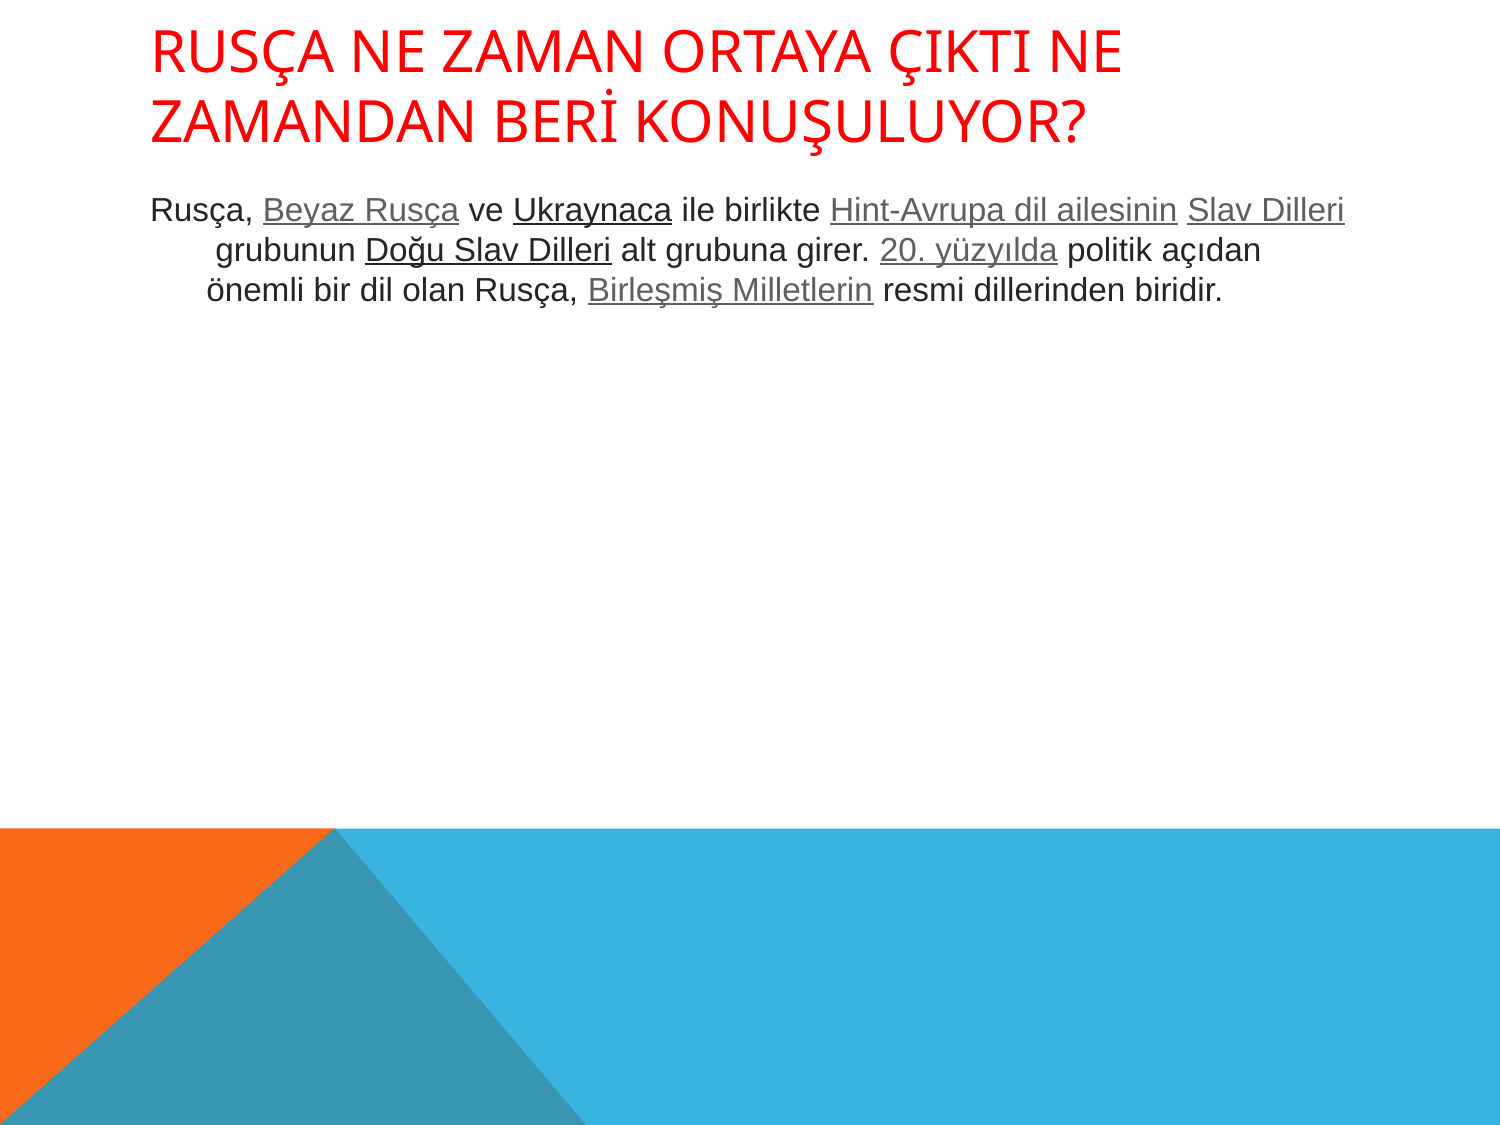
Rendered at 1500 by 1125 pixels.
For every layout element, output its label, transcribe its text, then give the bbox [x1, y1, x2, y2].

title RUSÇA NE ZAMAN ORTAYA ÇIKTI NE ZAMANDAN BERİ KONUŞULUYOR? [135, 19, 1369, 150]
list Rusça, Beyaz Rusça ve Ukraynaca ile birlikte Hint-Avrupa dil ailesinin Slav Dilleri grubunun Doğu Slav Dilleri alt grubuna girer. 20. yüzyılda politik açıdan önemli bir dil olan Rusça, Birleşmiş Milletlerin resmi dillerinden biridir. [135, 180, 1369, 768]
